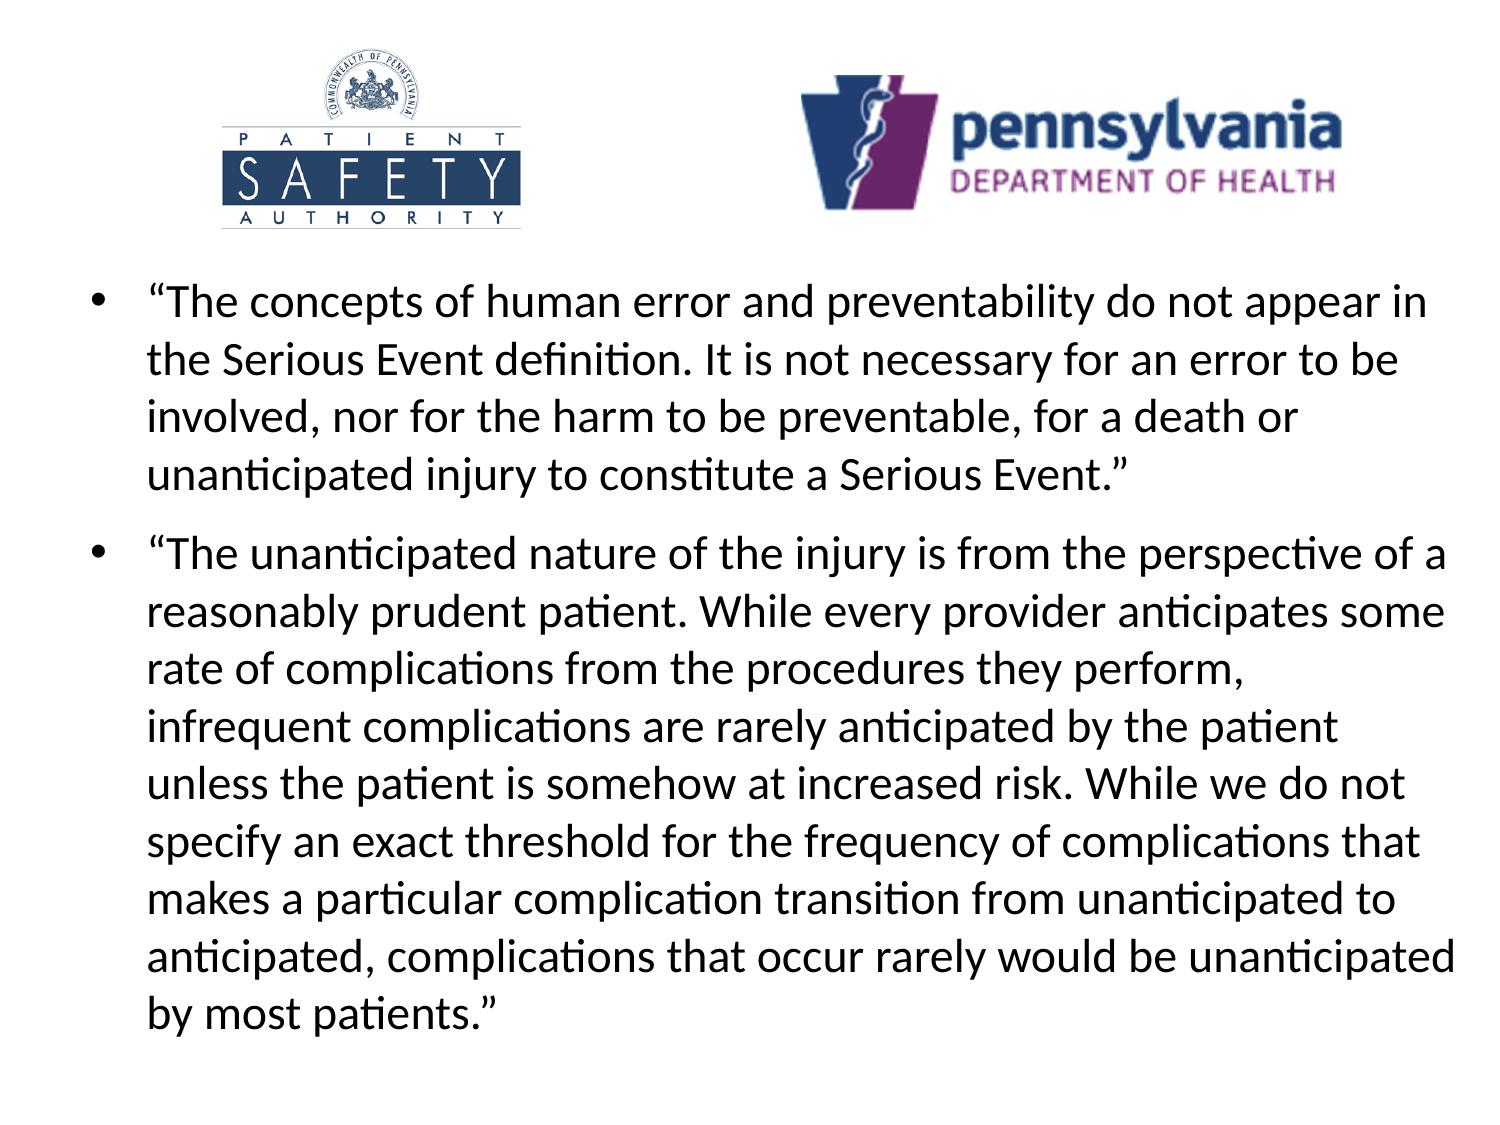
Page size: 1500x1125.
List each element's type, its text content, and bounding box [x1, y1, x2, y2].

list “The concepts of human error and preventability do not appear in the Serious Event definition. It is not necessary for an error to be involved, nor for the harm to be preventable, for a death or unanticipated injury to constitute a Serious Event.” “The unanticipated nature of the injury is from the perspective of a reasonably prudent patient. While every provider anticipates some rate of complications from the procedures they perform, infrequent complications are rarely anticipated by the patient unless the patient is somehow at increased risk. While we do not specify an exact threshold for the frequency of complications that makes a particular complication transition from unanticipated to anticipated, complications that occur rarely would be unanticipated by most patients.” [75, 262, 1475, 1005]
picture [799, 74, 1342, 213]
picture [212, 37, 529, 242]
